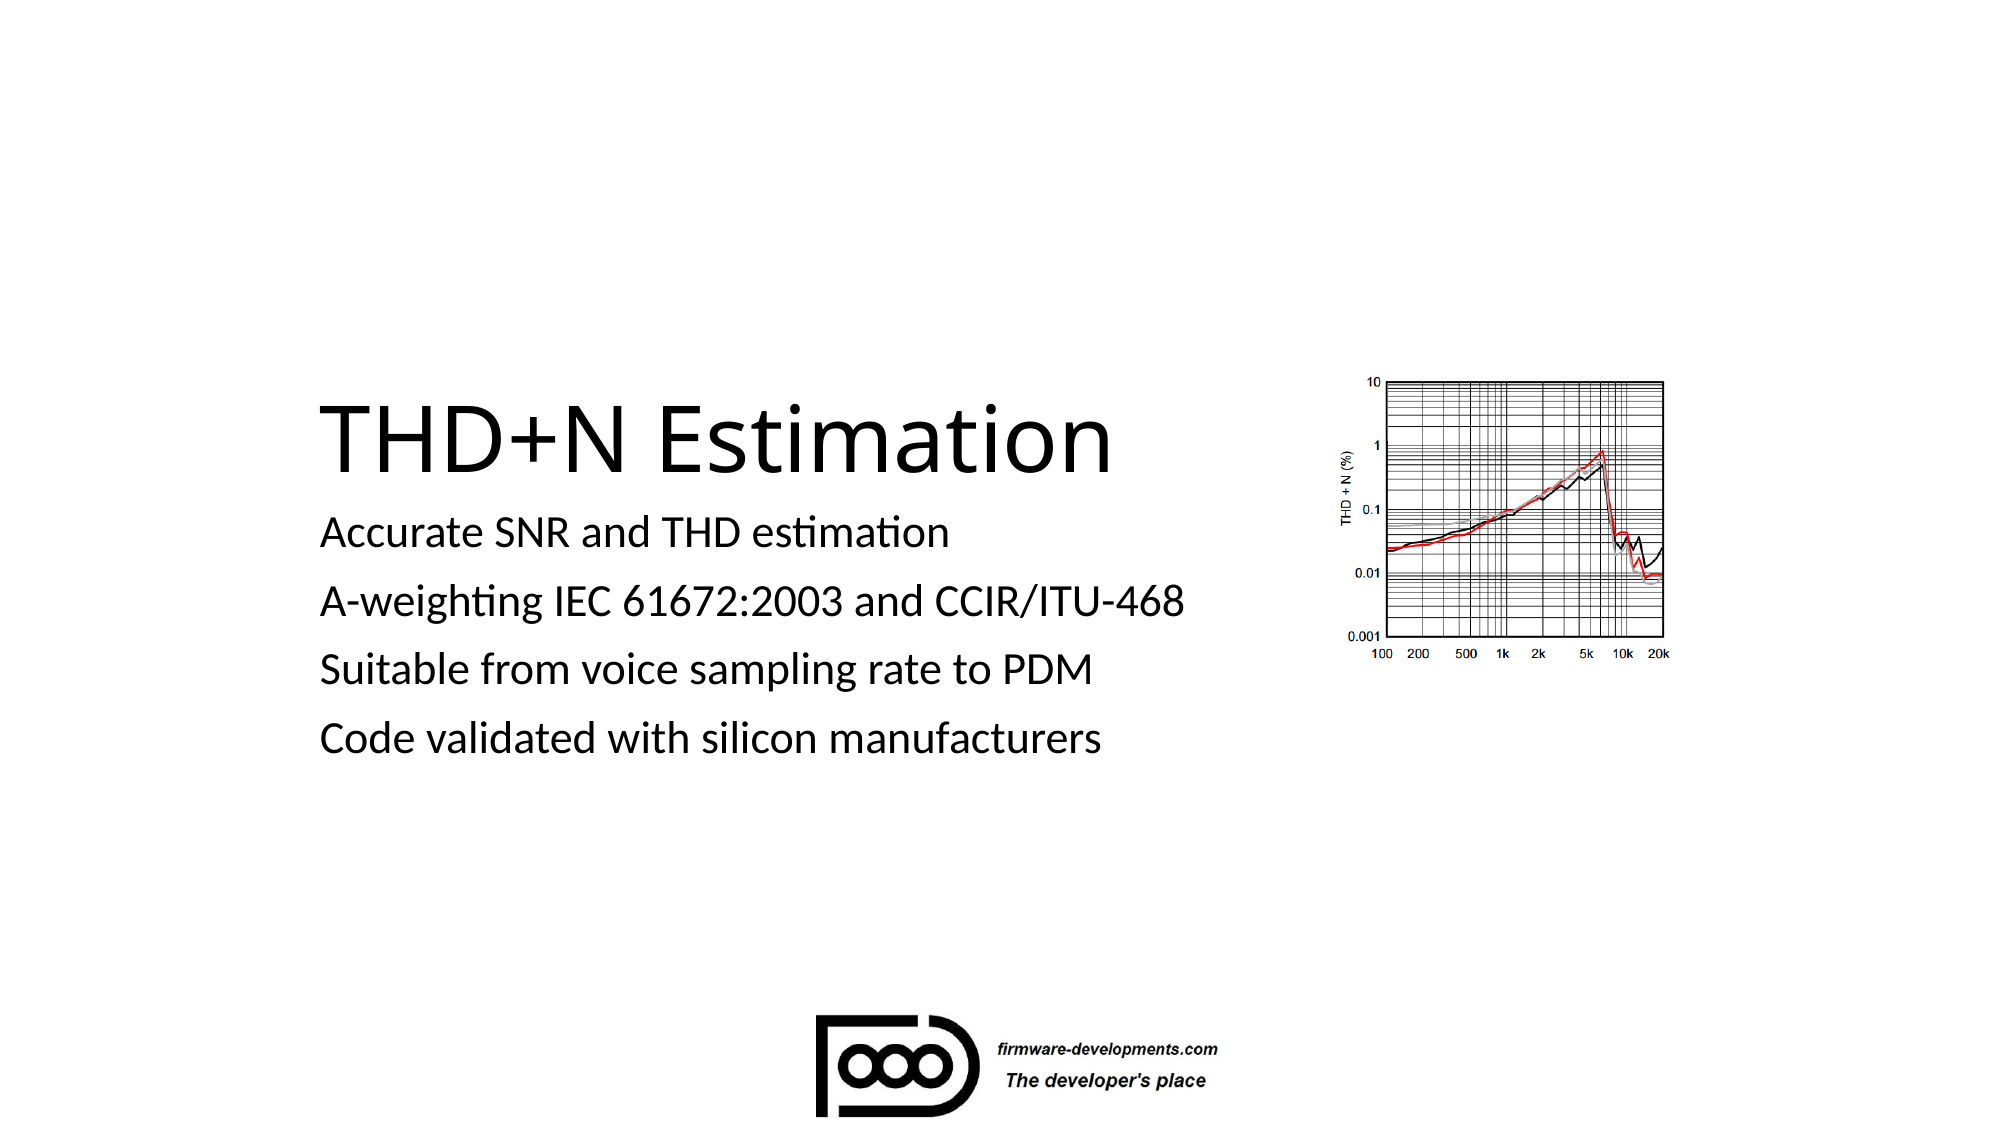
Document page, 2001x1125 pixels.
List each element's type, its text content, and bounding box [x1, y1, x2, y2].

title THD+N Estimation [304, 302, 1214, 501]
picture [816, 1014, 1224, 1118]
picture [1330, 371, 1676, 673]
subtitle Accurate SNR and THD estimation A-weighting IEC 61672:2003 and CCIR/ITU-468 Suitable from voice sampling rate to PDM Code validated with silicon manufacturers [304, 500, 1838, 772]
